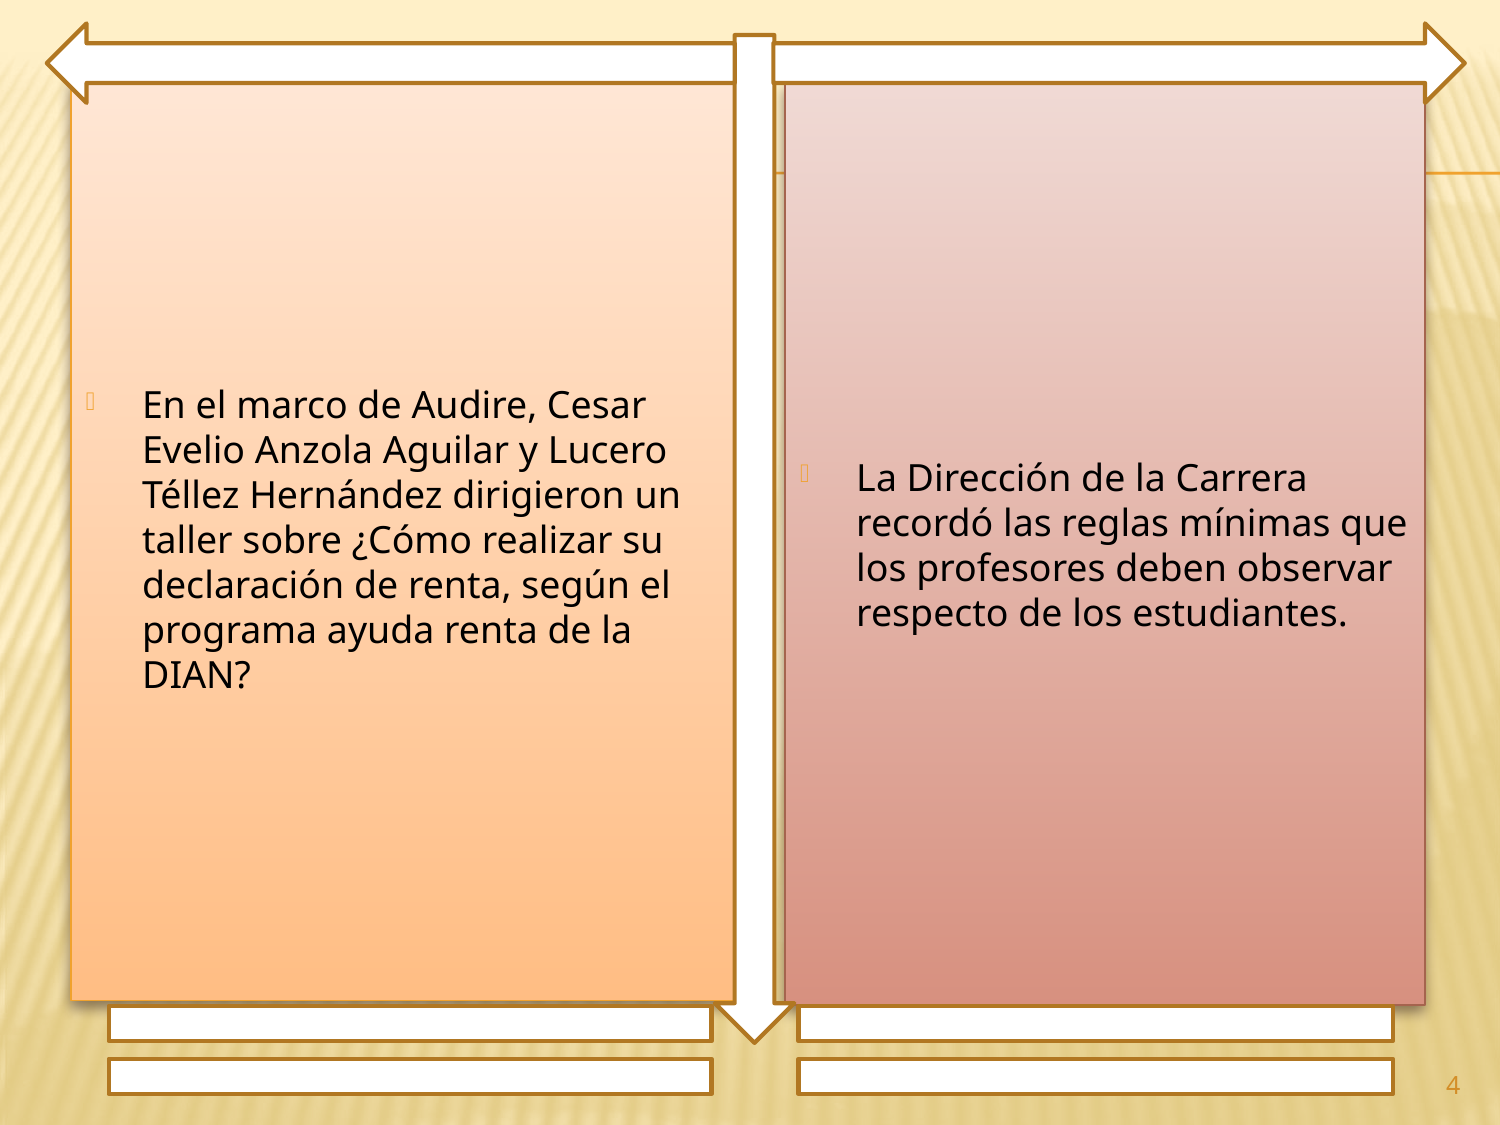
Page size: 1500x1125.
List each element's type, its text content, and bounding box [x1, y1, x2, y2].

list En el marco de Audire, Cesar Evelio Anzola Aguilar y Lucero Téllez Hernández dirigieron un taller sobre ¿Cómo realizar su declaración de renta, según el programa ayuda renta de la DIAN? [70, 86, 732, 1001]
text_box [107, 1057, 714, 1096]
slide_number 4 [1350, 1062, 1475, 1103]
text_box [712, 32, 797, 1046]
text_box [796, 1004, 1395, 1043]
text_box [107, 1004, 714, 1043]
text_box [44, 21, 737, 105]
text_box [771, 21, 1467, 105]
text_box [796, 1057, 1395, 1096]
list La Dirección de la Carrera recordó las reglas mínimas que los profesores deben observar respecto de los estudiantes. [784, 86, 1426, 1006]
